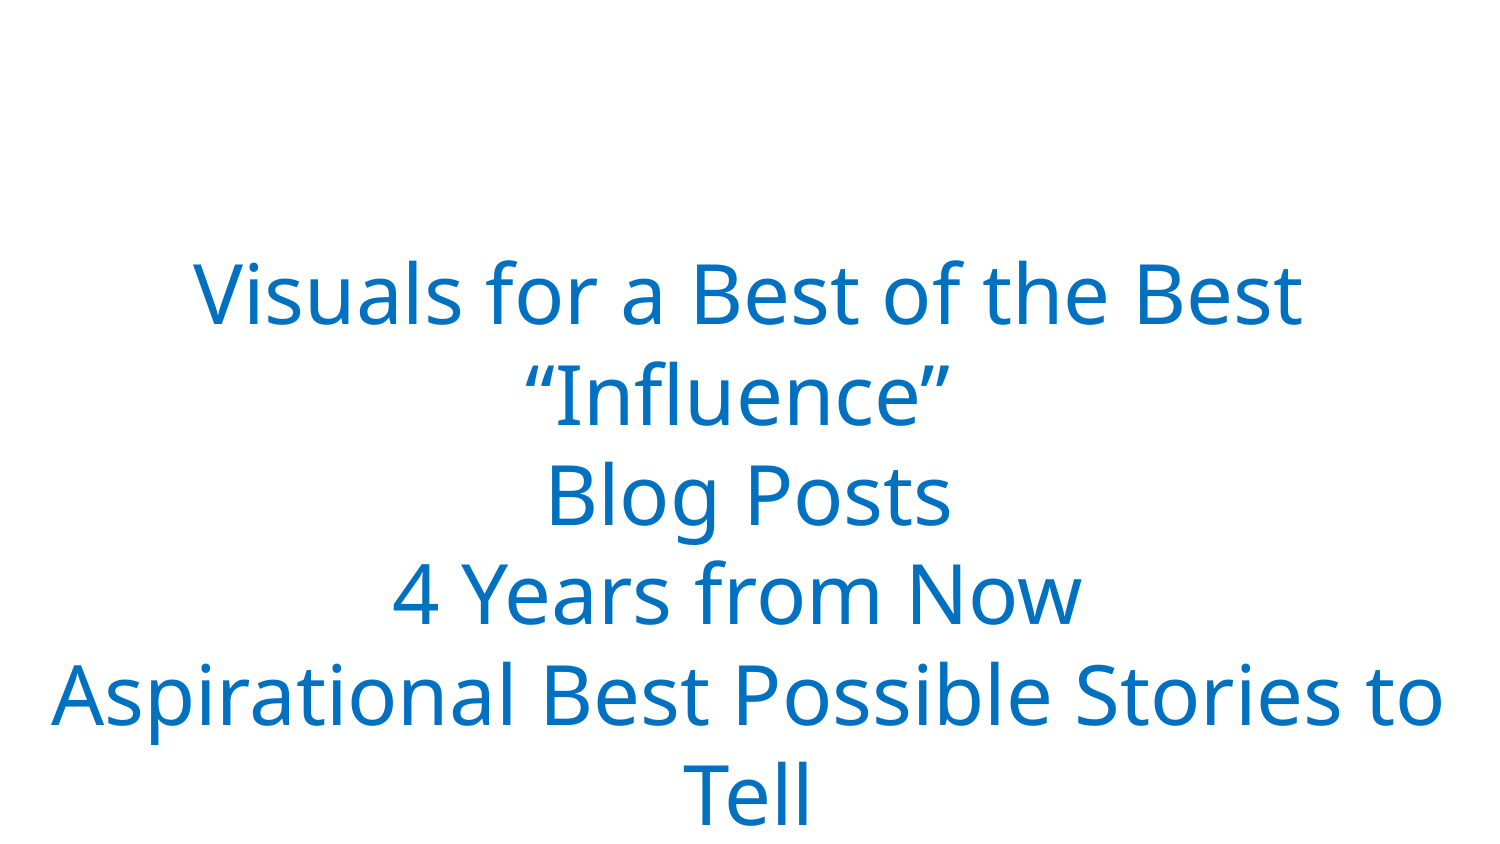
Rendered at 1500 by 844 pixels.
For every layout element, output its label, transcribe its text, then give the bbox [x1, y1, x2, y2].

text_box Visuals for a Best of the Best “Influence” Blog Posts 4 Years from Now Aspirational Best Possible Stories to Tell [0, 234, 1500, 844]
